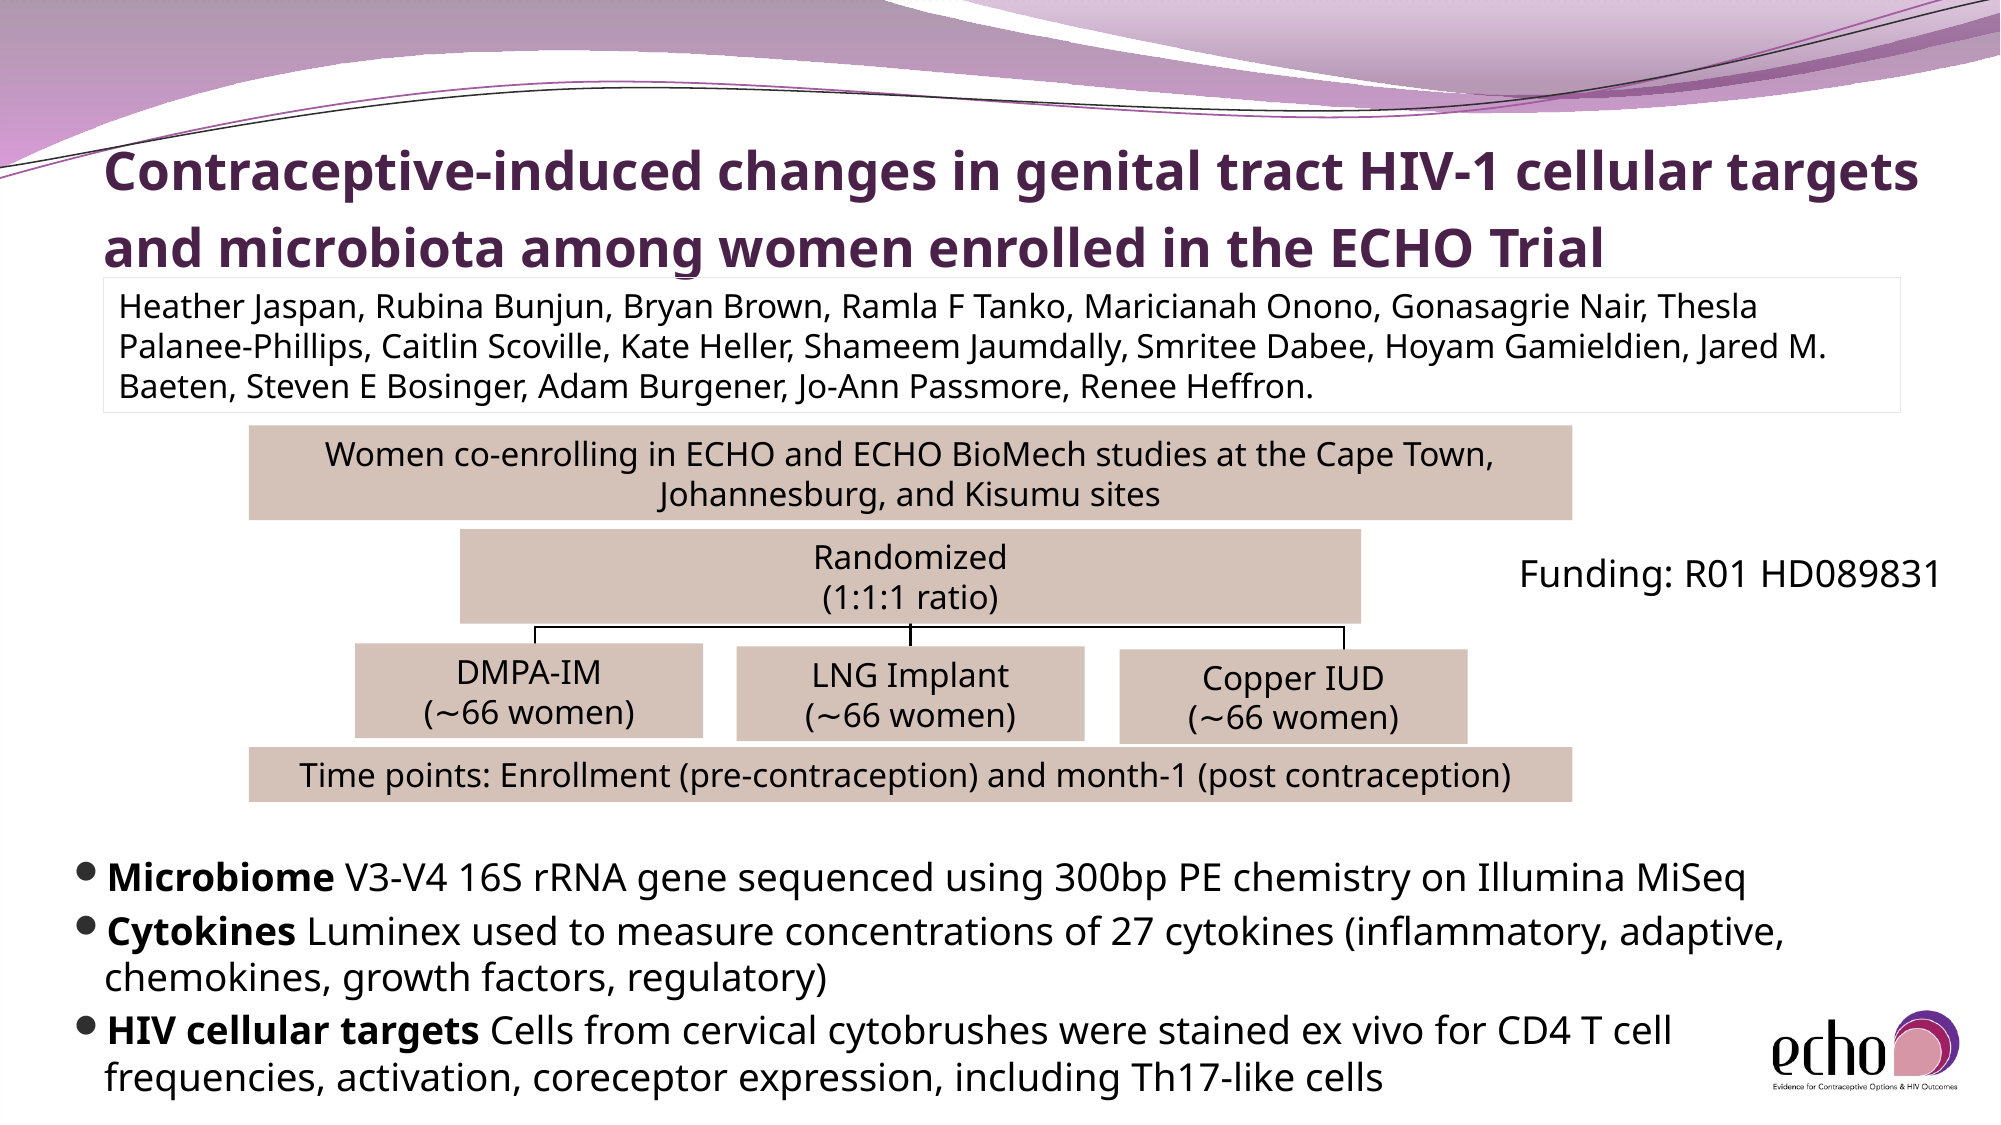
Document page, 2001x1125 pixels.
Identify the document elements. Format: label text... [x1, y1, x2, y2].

text_box Contraceptive-induced changes in genital tract HIV-1 cellular targets and microbiota among women enrolled in the ECHO Trial [103, 58, 1928, 278]
picture [1811, 1009, 1960, 1092]
text_box Heather Jaspan, Rubina Bunjun, Bryan Brown, Ramla F Tanko, Maricianah Onono, Gonasagrie Nair, Thesla Palanee-Phillips, Caitlin Scoville, Kate Heller, Shameem Jaumdally, Smritee Dabee, Hoyam Gamieldien, Jared M. Baeten, Steven E Bosinger, Adam Burgener, Jo-Ann Passmore, Renee Heffron. [103, 277, 1901, 413]
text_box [248, 425, 1573, 844]
text_box Funding: R01 HD089831 [1573, 542, 1969, 603]
list Microbiome V3-V4 16S rRNA gene sequenced using 300bp PE chemistry on Illumina MiSeq Cytokines Luminex used to measure concentrations of 27 cytokines (inflammatory, adaptive, chemokines, growth factors, regulatory) HIV cellular targets Cells from cervical cytobrushes were stained ex vivo for CD4 T cell frequencies, activation, coreceptor expression, including Th17-like cells [10, 845, 1811, 1125]
